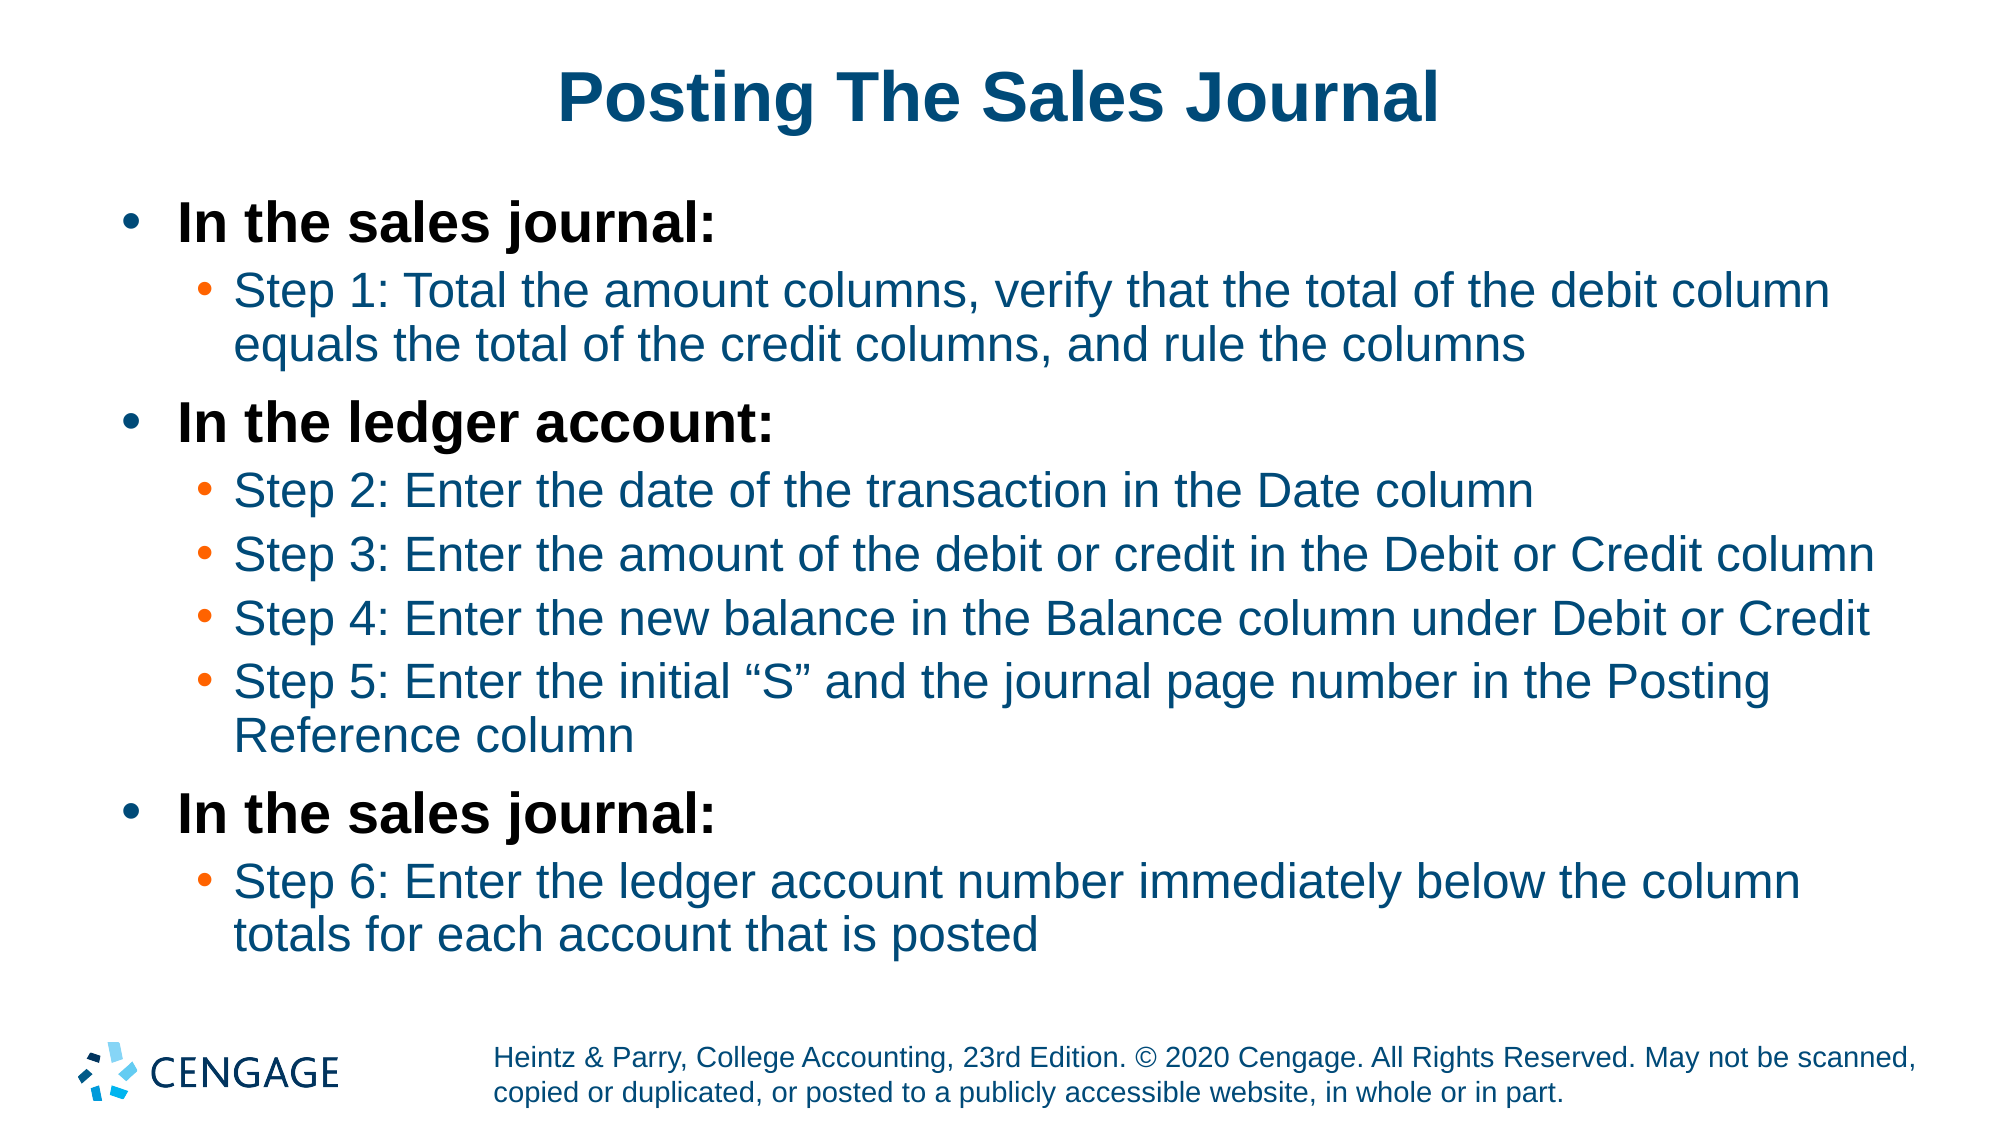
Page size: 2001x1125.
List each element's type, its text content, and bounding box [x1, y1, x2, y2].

list In the sales journal: Step 1: Total the amount columns, verify that the total of the debit column equals the total of the credit columns, and rule the columns In the ledger account: Step 2: Enter the date of the transaction in the Date column Step 3: Enter the amount of the debit or credit in the Debit or Credit column Step 4: Enter the new balance in the Balance column under Debit or Credit Step 5: Enter the initial “S” and the journal page number in the Posting Reference column In the sales journal: Step 6: Enter the ledger account number immediately below the column totals for each account that is posted [121, 192, 1880, 1000]
title Posting The Sales Journal [137, 59, 1863, 171]
picture [78, 1042, 338, 1101]
